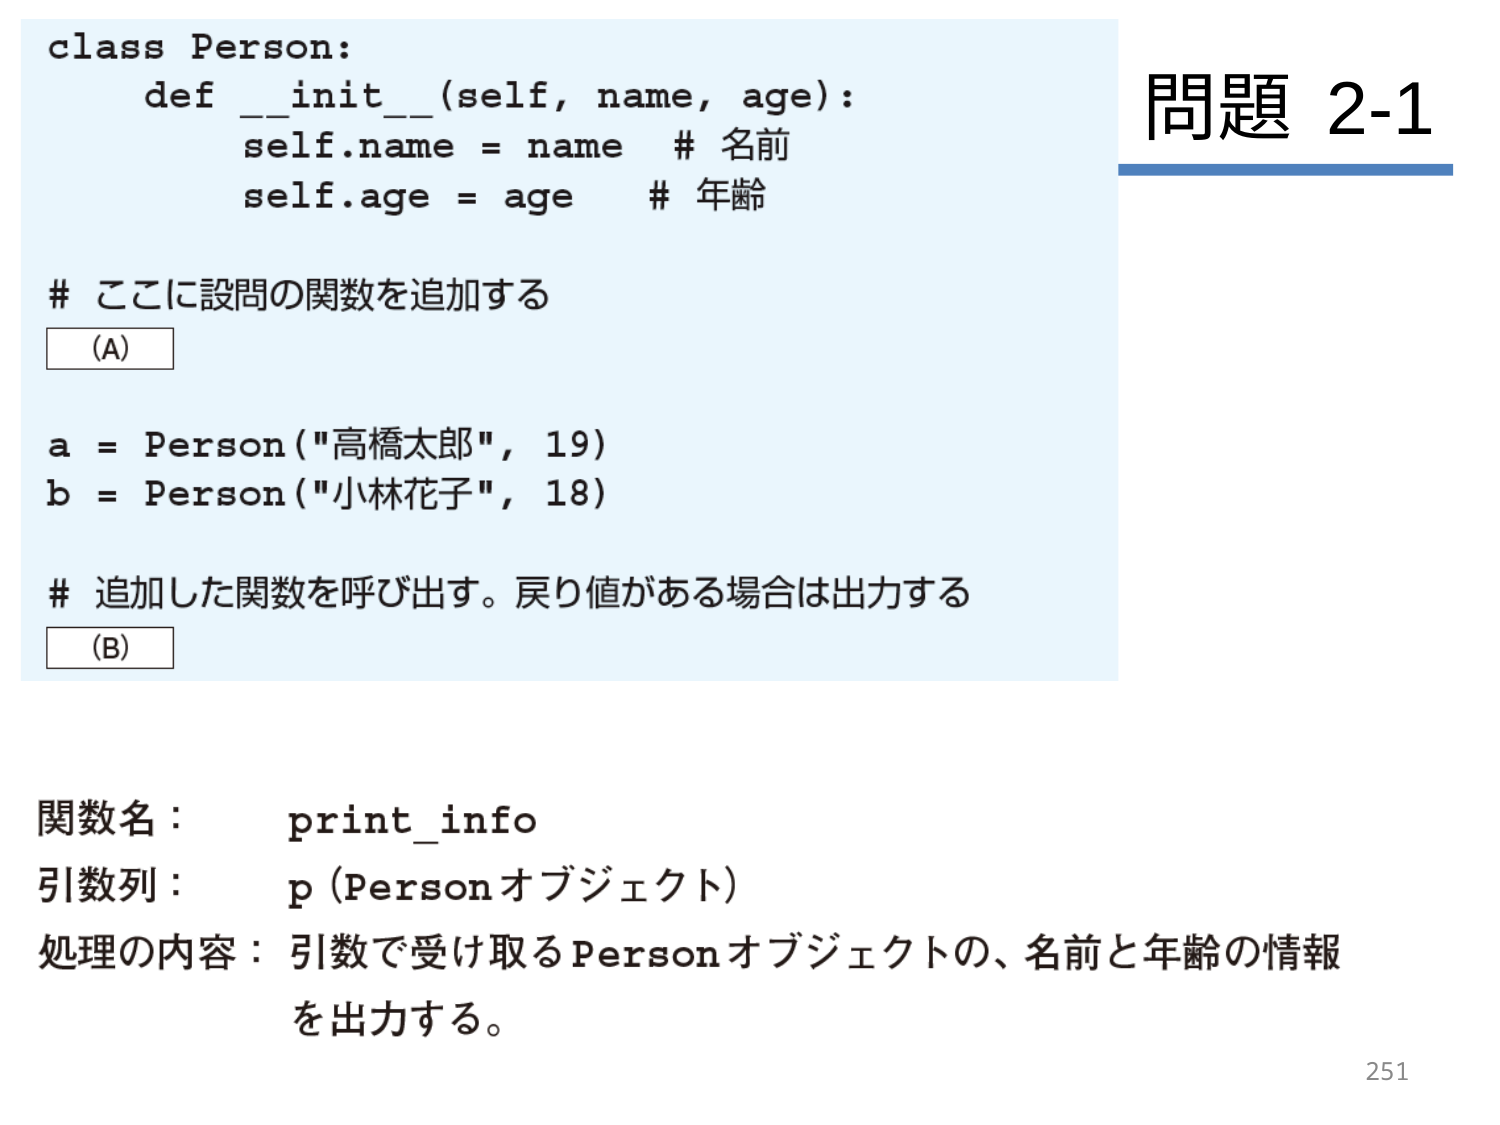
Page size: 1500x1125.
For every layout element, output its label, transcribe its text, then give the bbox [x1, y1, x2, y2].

picture [20, 18, 1119, 681]
title 問題 2-1 [1124, 44, 1500, 164]
picture [20, 786, 1356, 1066]
slide_number 251 [1074, 1042, 1425, 1103]
